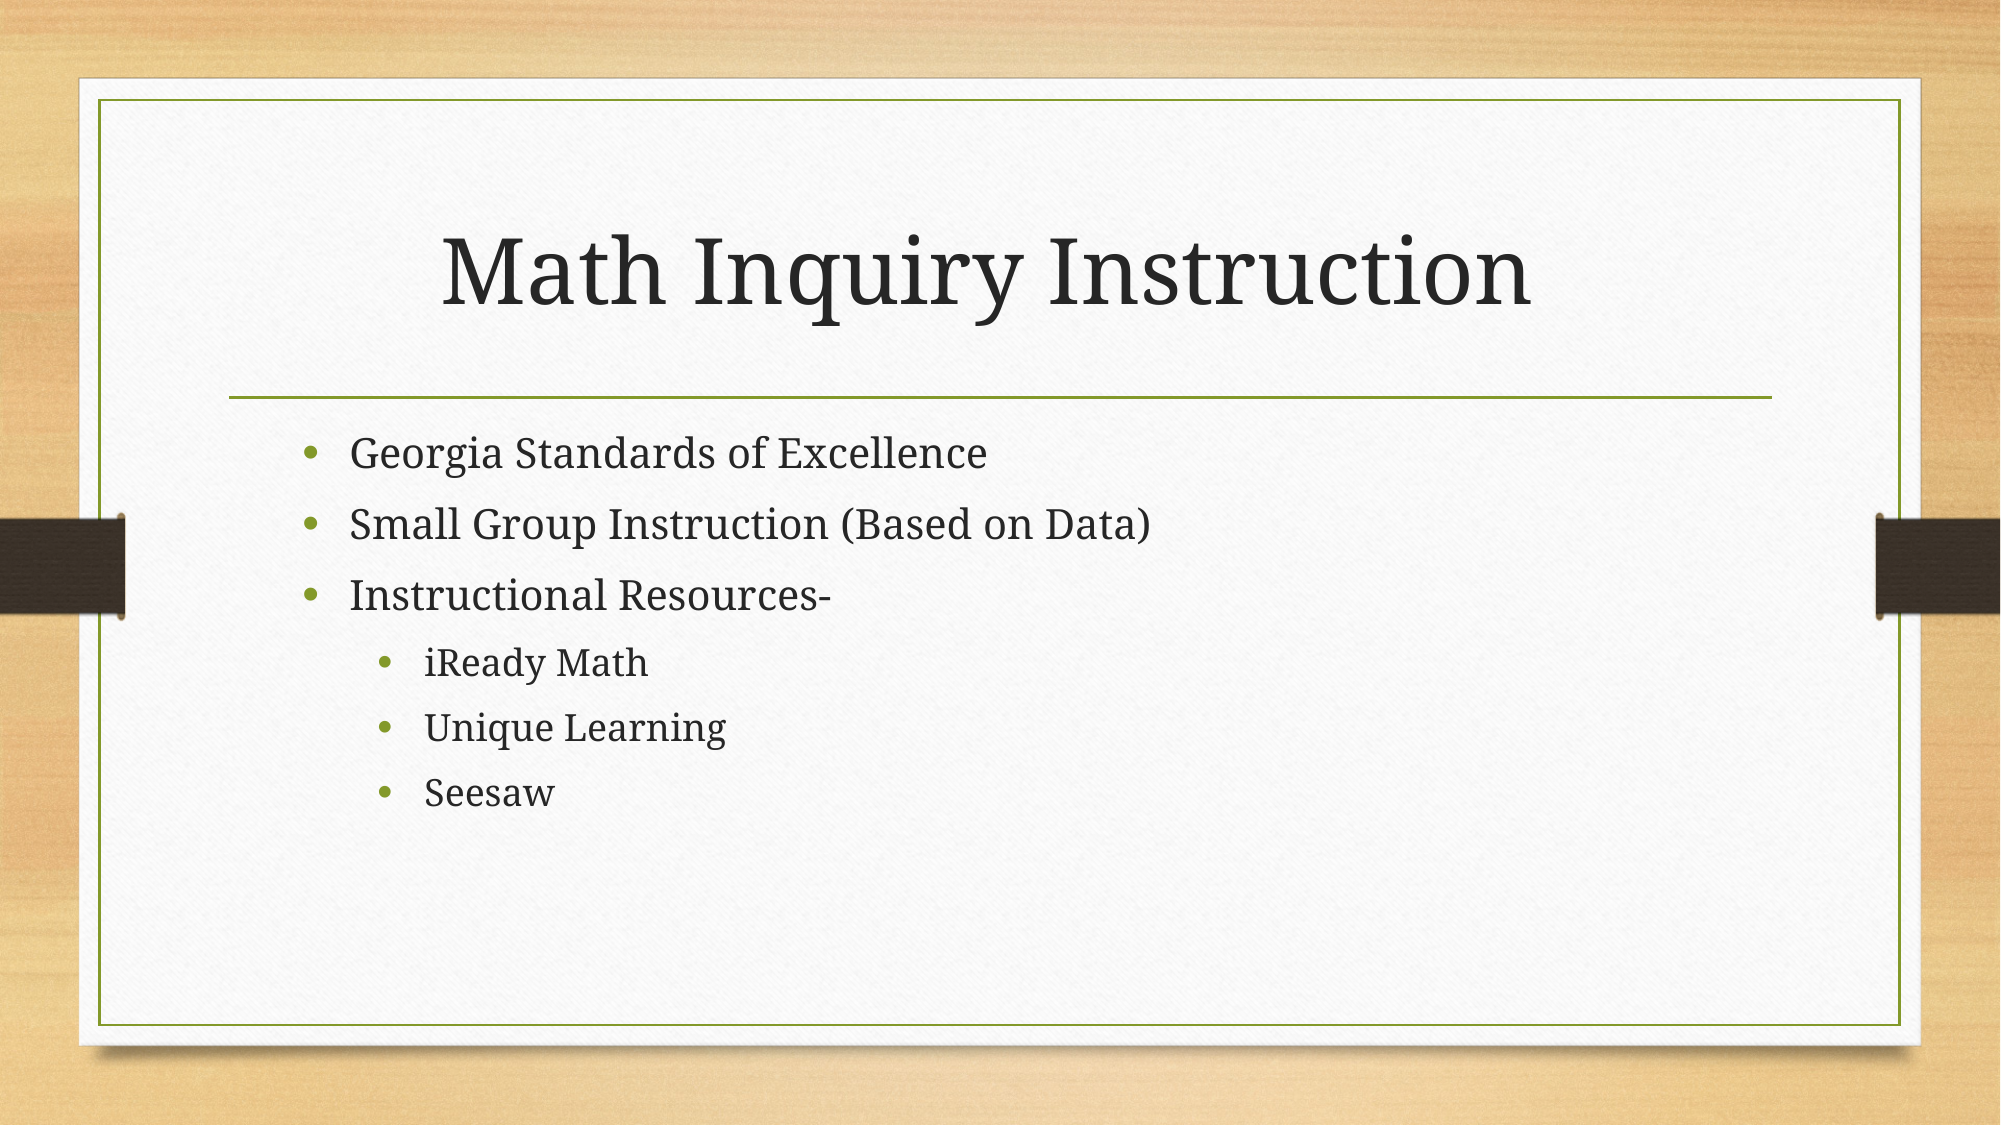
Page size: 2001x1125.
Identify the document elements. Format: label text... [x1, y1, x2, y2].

list Georgia Standards of Excellence Small Group Instruction (Based on Data) Instructional Resources- iReady Math Unique Learning Seesaw [212, 419, 1788, 964]
picture [0, 0, 2001, 1125]
title Math Inquiry Instruction [212, 161, 1788, 375]
